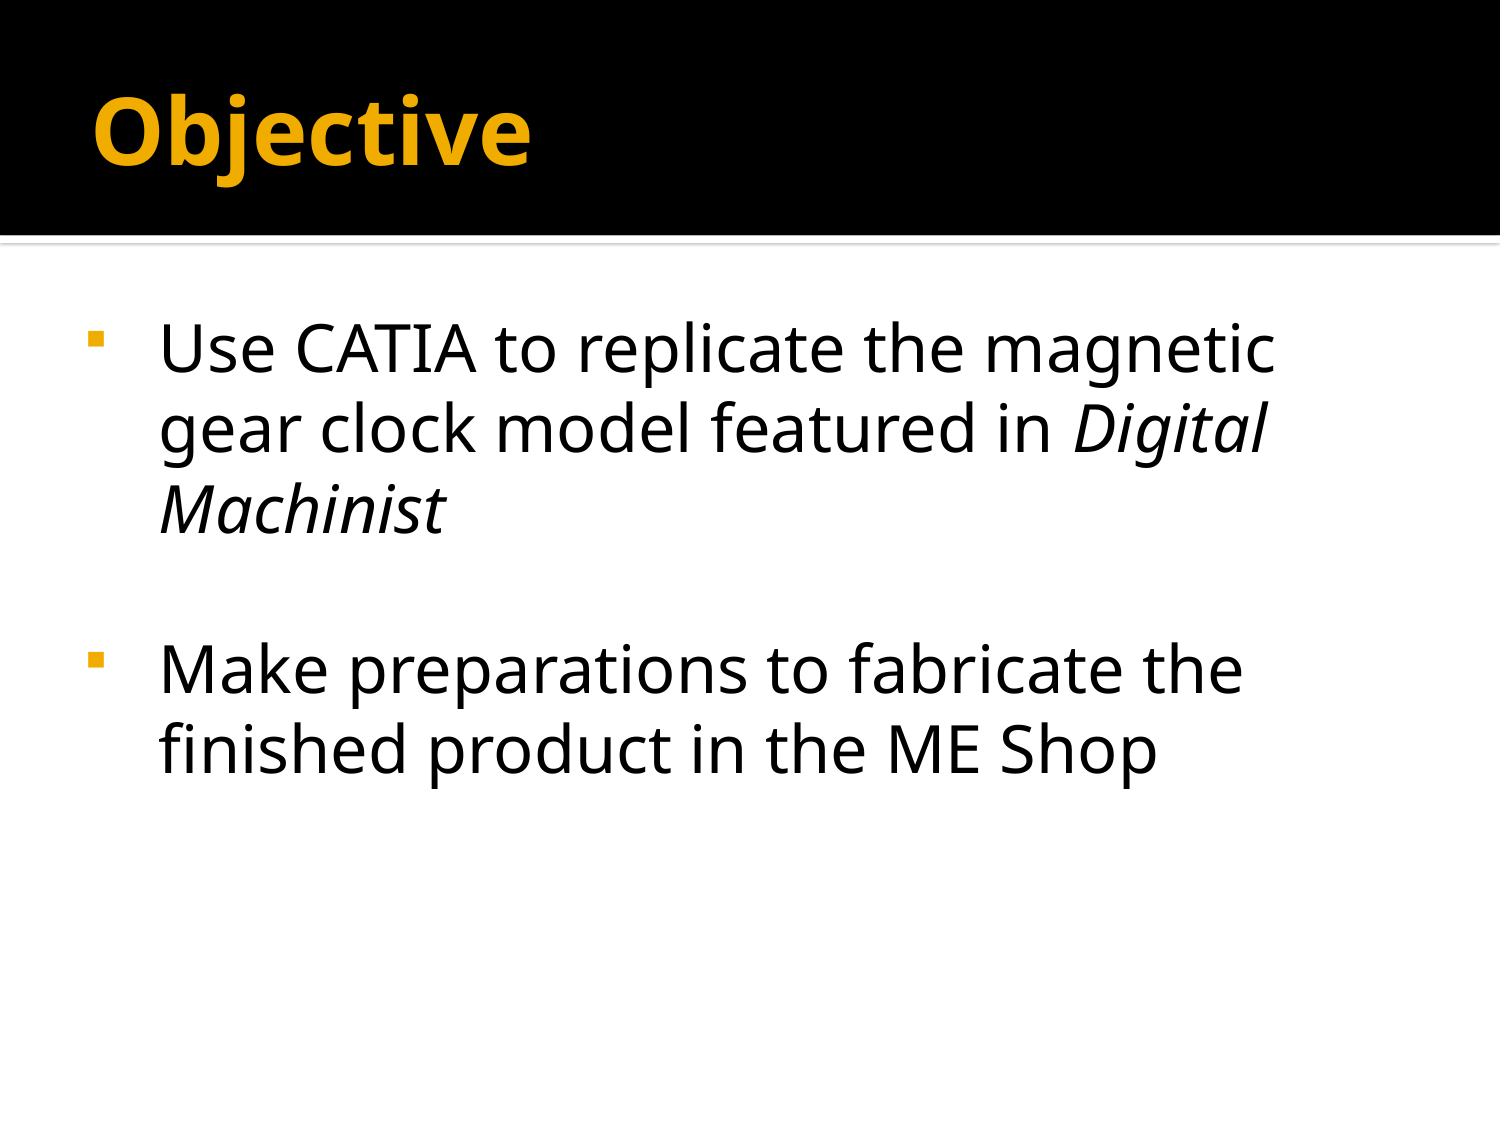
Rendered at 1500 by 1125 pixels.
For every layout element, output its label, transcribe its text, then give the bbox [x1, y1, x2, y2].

list Use CATIA to replicate the magnetic gear clock model featured in Digital Machinist Make preparations to fabricate the finished product in the ME Shop [75, 291, 1425, 1050]
title Objective [75, 25, 1425, 231]
